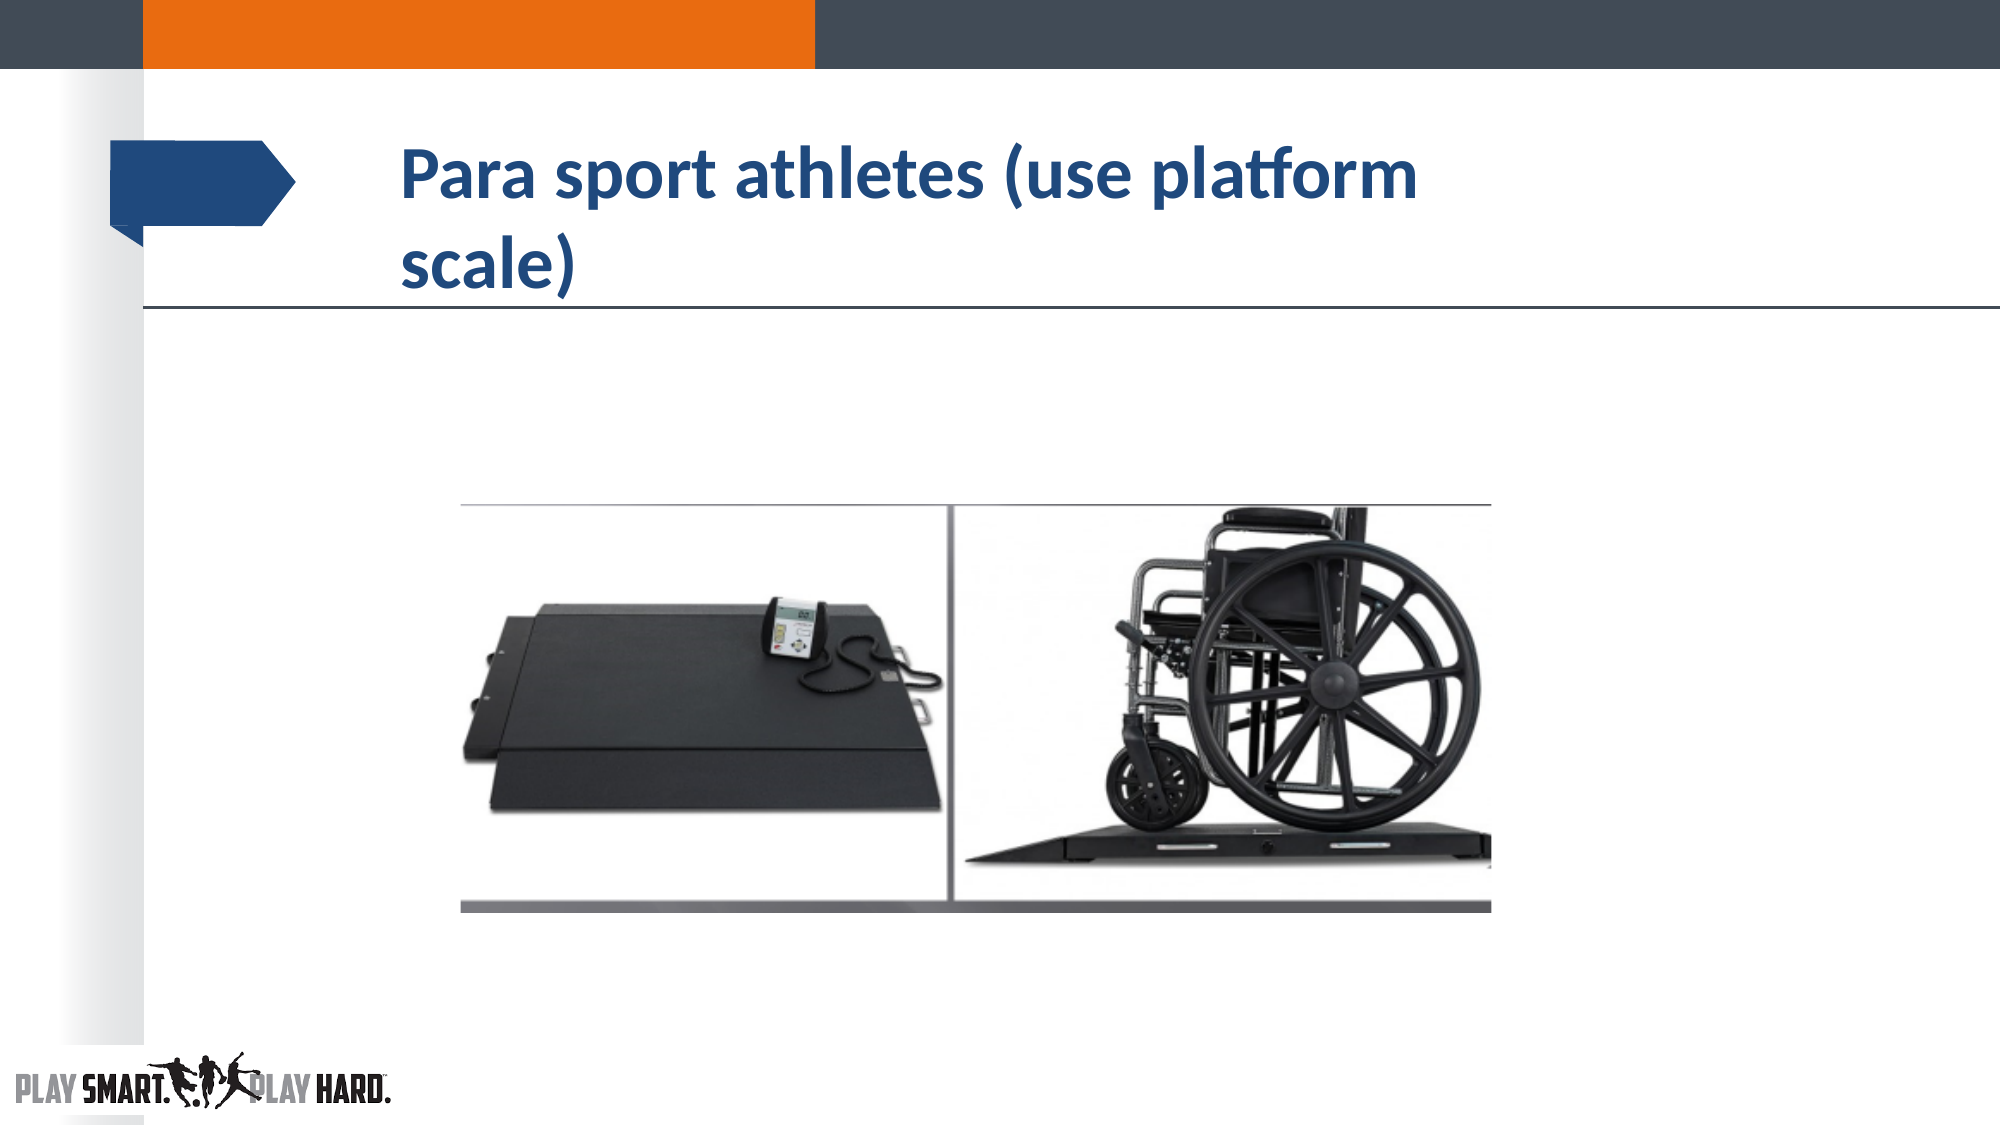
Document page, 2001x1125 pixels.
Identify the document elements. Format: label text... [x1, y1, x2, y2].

title Para sport athletes (use platform scale) [385, 116, 1445, 304]
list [460, 504, 1492, 913]
picture [12, 1045, 393, 1115]
